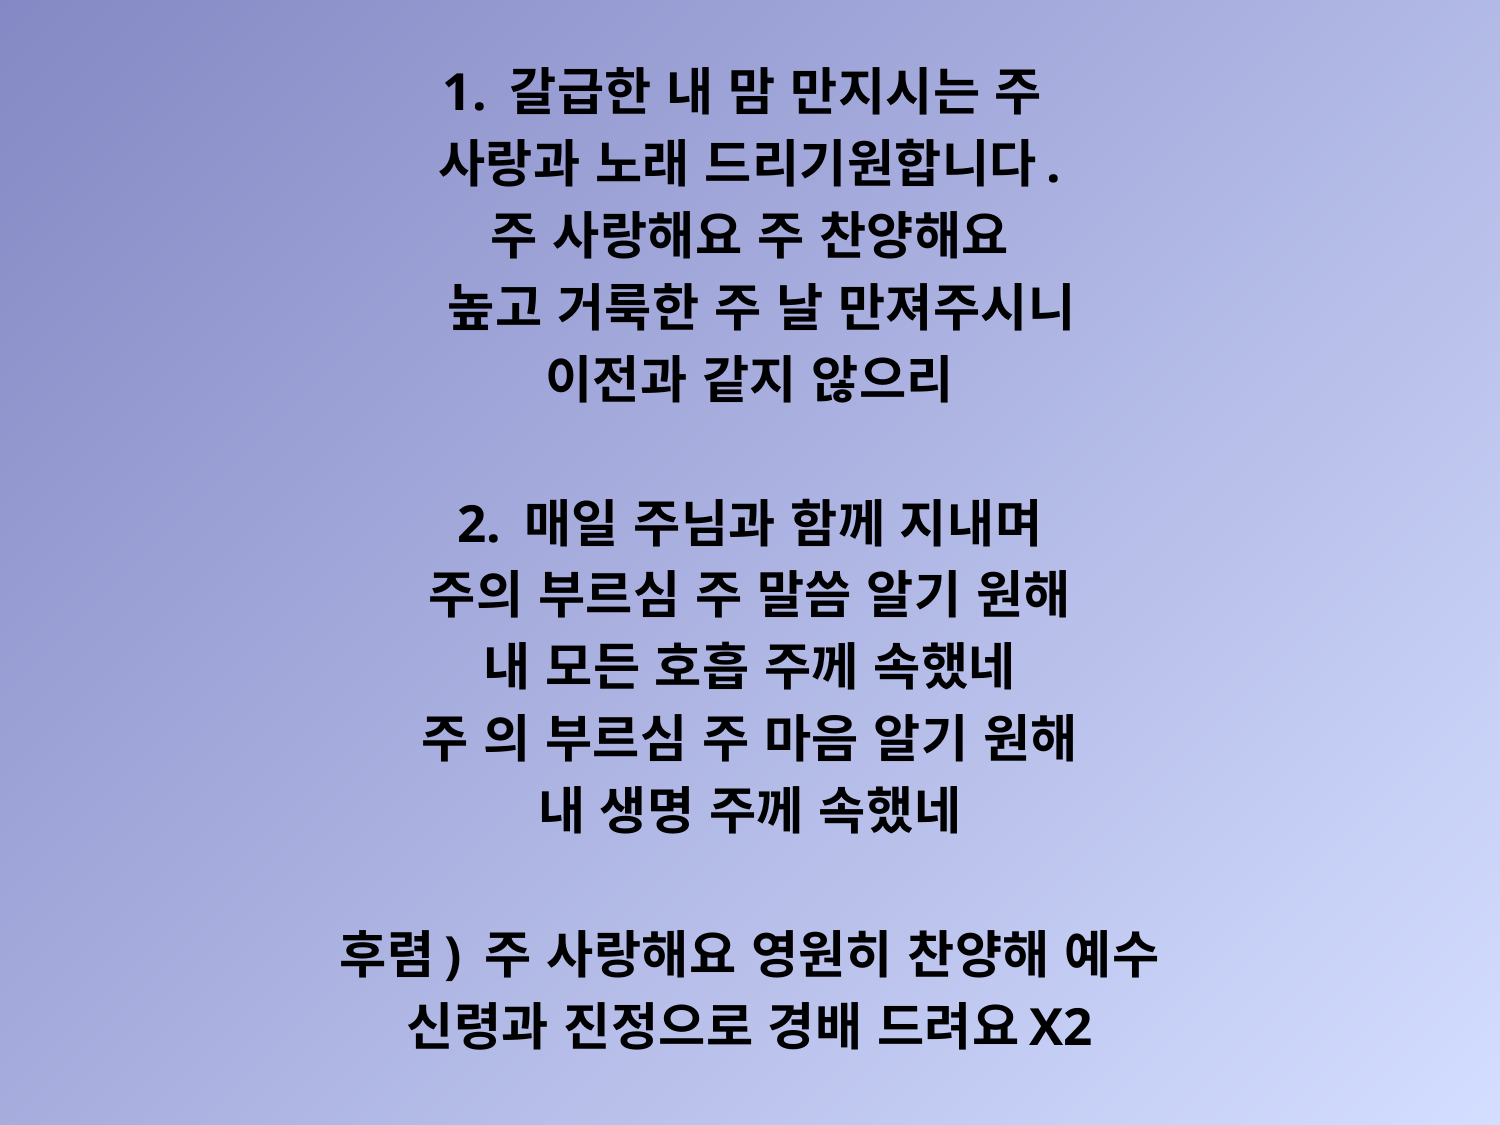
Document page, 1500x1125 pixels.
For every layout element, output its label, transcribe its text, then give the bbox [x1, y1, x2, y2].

subtitle 1. 갈급한 내 맘 만지시는 주 사랑과 노래 드리기원합니다. 주 사랑해요 주 찬양해요 높고 거룩한 주 날 만져주시니 이전과 같지 않으리 2. 매일 주님과 함께 지내며 주의 부르심 주 말씀 알기 원해 내 모든 호흡 주께 속했네 주 의 부르심 주 마음 알기 원해 내 생명 주께 속했네 후렴) 주 사랑해요 영원히 찬양해 예수 신령과 진정으로 경배 드려요X2 [0, 0, 1500, 1125]
